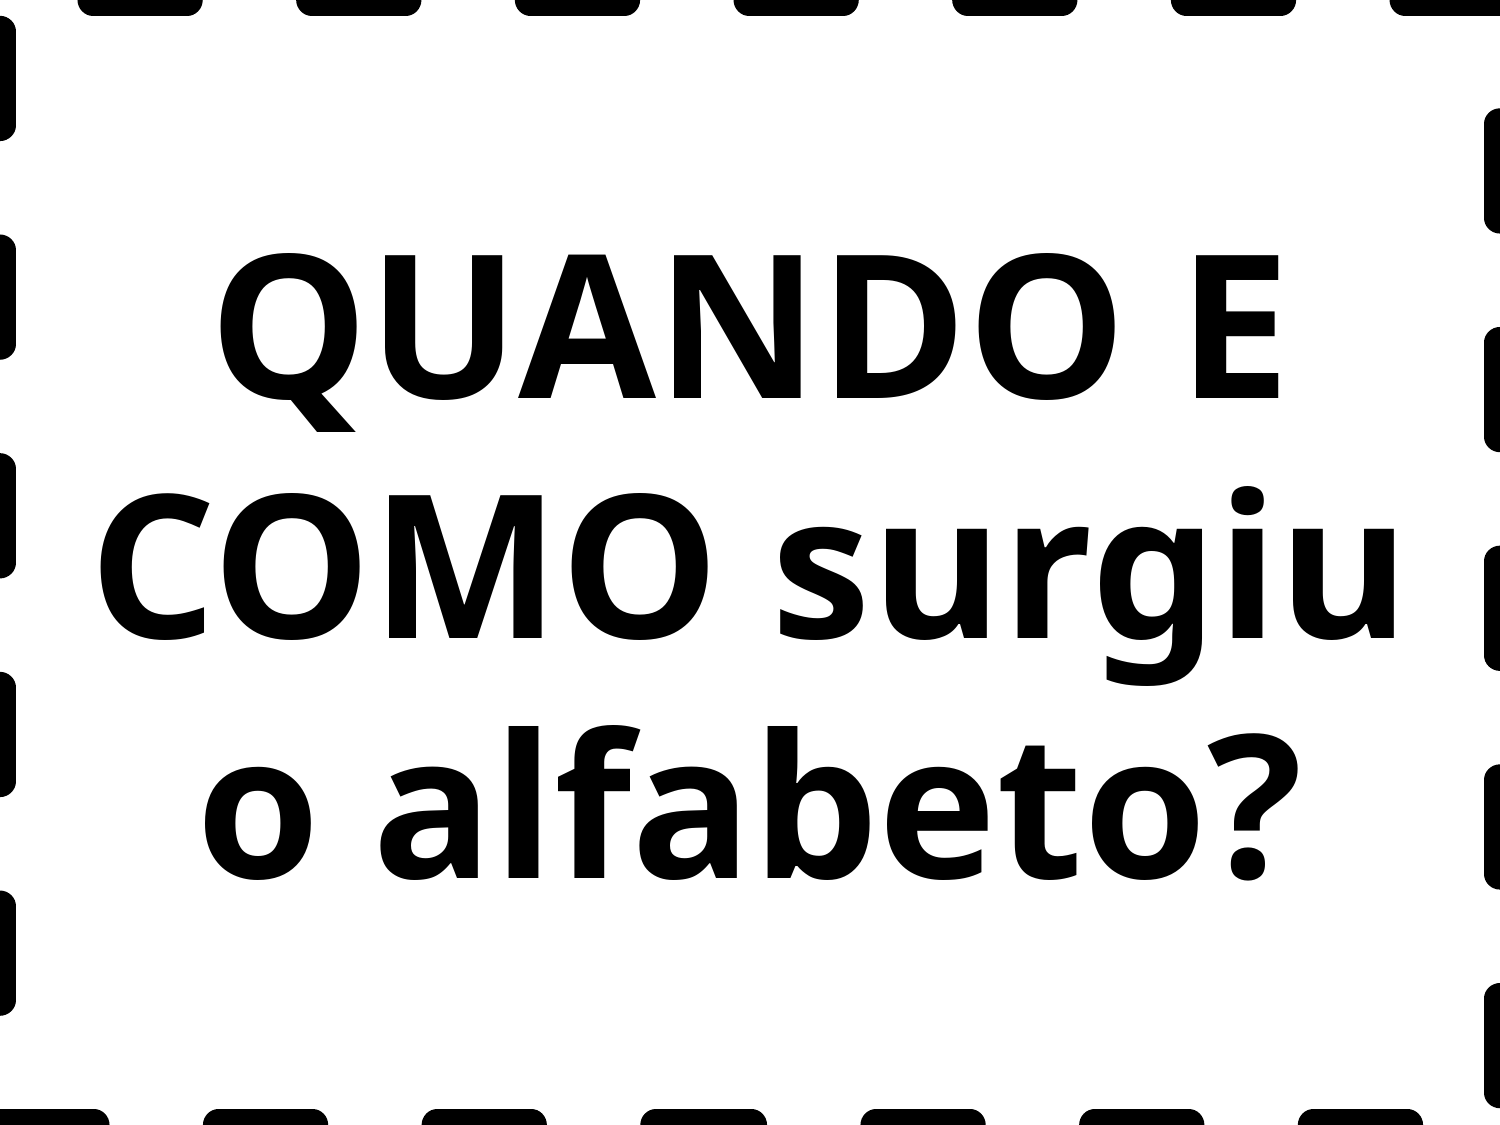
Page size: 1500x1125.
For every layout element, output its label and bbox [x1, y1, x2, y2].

text_box [0, 0, 1500, 1125]
